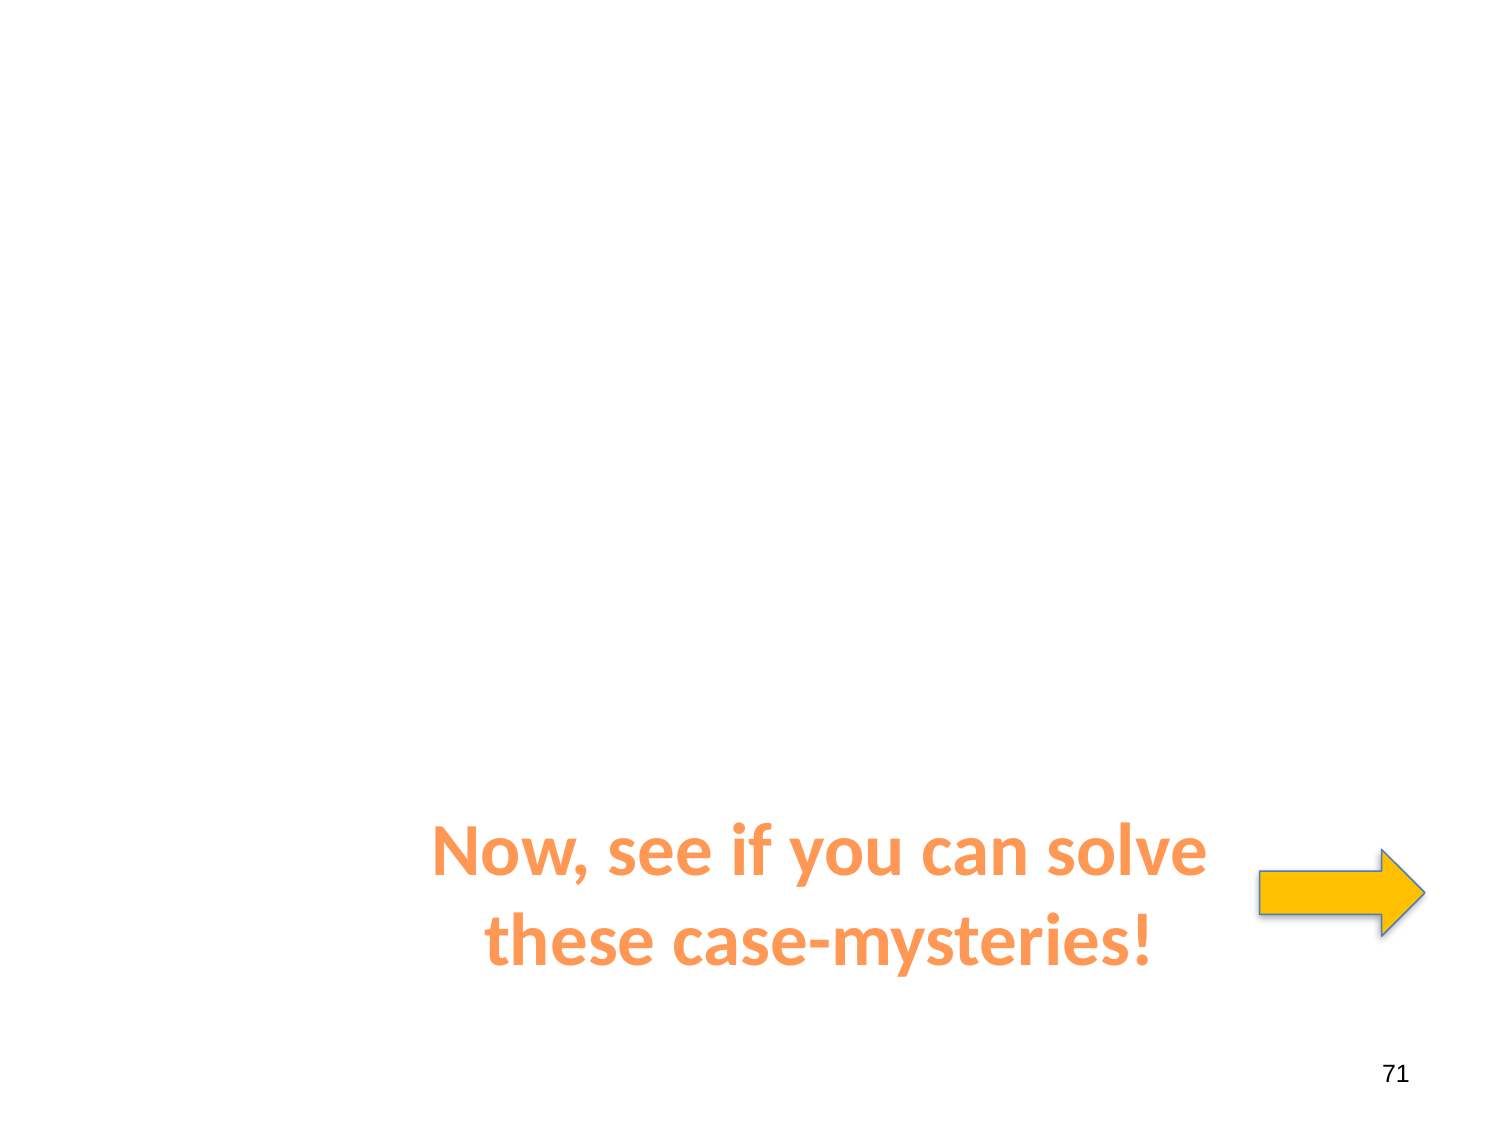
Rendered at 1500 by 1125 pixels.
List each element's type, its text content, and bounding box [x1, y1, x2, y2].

text_box Now, see if you can solve these case-mysteries! [352, 793, 1288, 989]
text_box [1258, 848, 1426, 937]
slide_number 71 [1074, 1042, 1425, 1103]
